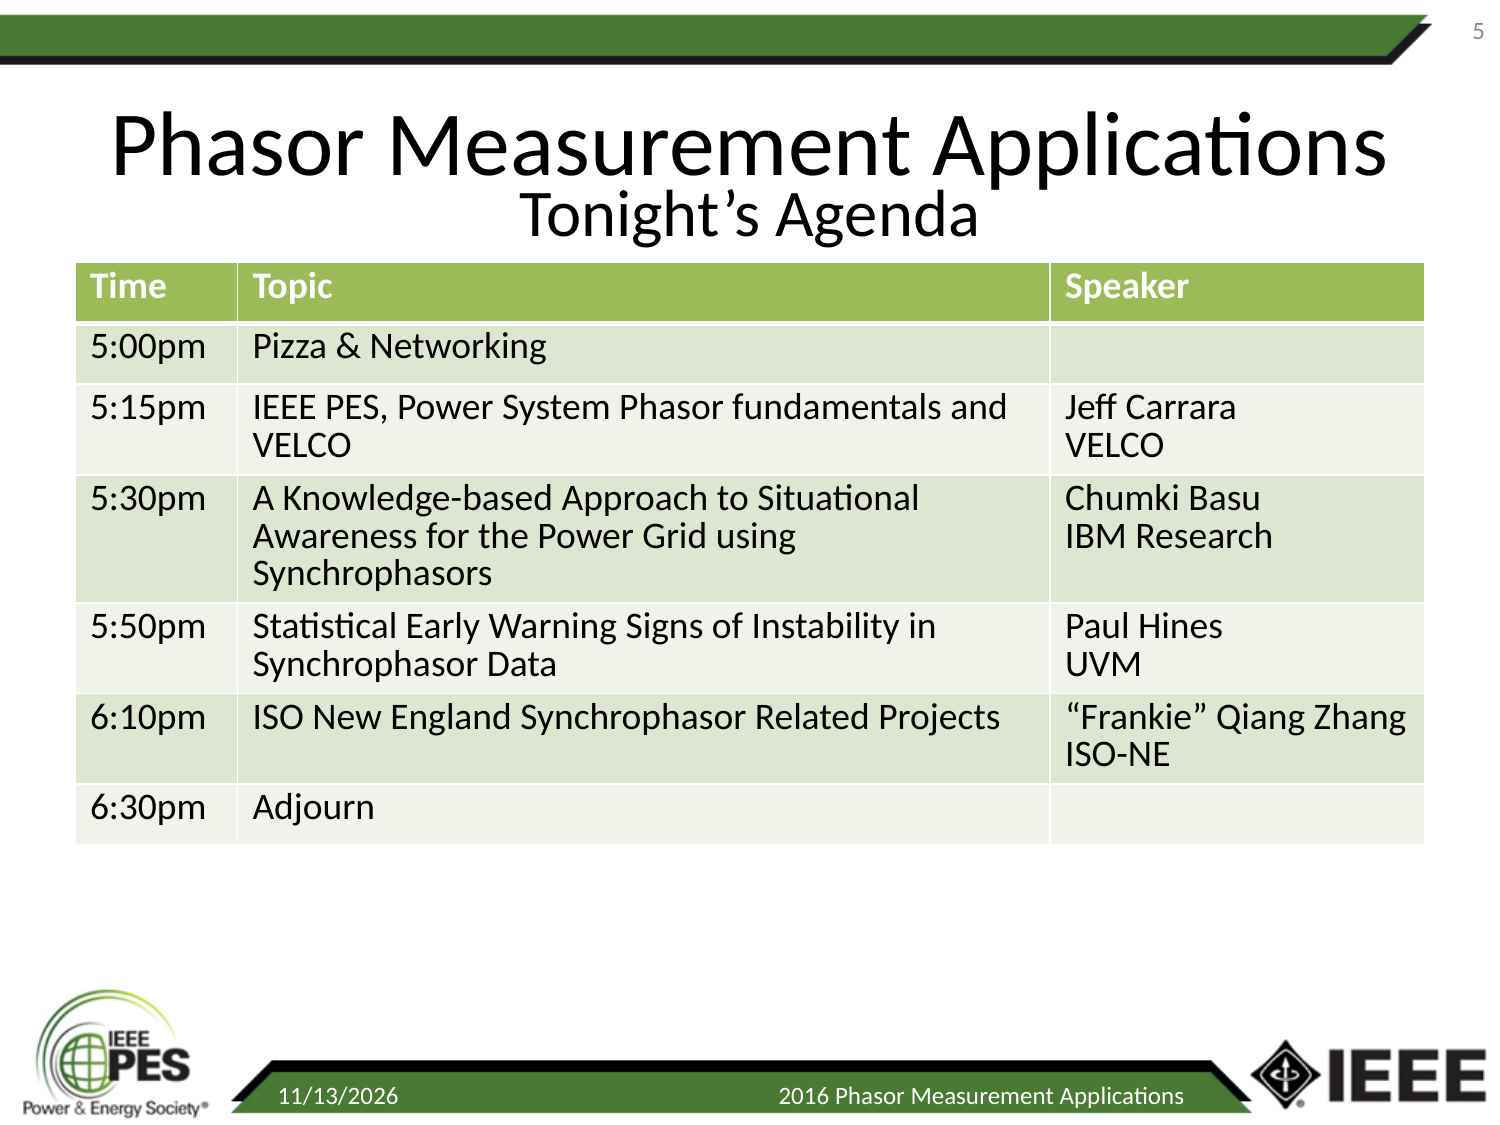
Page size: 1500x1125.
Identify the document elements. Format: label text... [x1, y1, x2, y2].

picture [0, 0, 1500, 1125]
table_cell Paul Hines UVM [1051, 604, 1424, 693]
table_cell Pizza & Networking [238, 326, 1049, 383]
table_cell A Knowledge-based Approach to Situational Awareness for the Power Grid using Synchrophasors [238, 476, 1049, 602]
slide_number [262, 1065, 613, 1125]
table_cell [1051, 326, 1424, 383]
table_cell Statistical Early Warning Signs of Instability in Synchrophasor Data [238, 604, 1049, 693]
table_cell 5:15pm [76, 385, 237, 474]
table_cell [1051, 785, 1424, 844]
table_cell Chumki Basu IBM Research [1051, 476, 1424, 602]
table_cell “Frankie” Qiang Zhang ISO-NE [1051, 694, 1424, 783]
table_header Topic [238, 263, 1049, 321]
table_cell 5:30pm [76, 476, 237, 602]
table_cell Adjourn [238, 785, 1049, 844]
table_cell 6:10pm [76, 694, 237, 783]
table_cell ISO New England Synchrophasor Related Projects [238, 694, 1049, 783]
table_header Time [76, 263, 237, 321]
table_cell Jeff Carrara VELCO [1051, 385, 1424, 474]
table_cell 5:00pm [76, 326, 237, 383]
table_header Speaker [1051, 263, 1424, 321]
title Phasor Measurement Applications [74, 44, 1426, 233]
footer 2016 Phasor Measurement Applications [725, 1065, 1200, 1125]
table_cell 6:30pm [76, 785, 237, 844]
table_cell IEEE PES, Power System Phasor fundamentals and VELCO [238, 385, 1049, 474]
text_box Tonight’s Agenda [74, 162, 1425, 258]
table_cell 5:50pm [76, 604, 237, 693]
slide_number 5 [1149, 0, 1500, 60]
